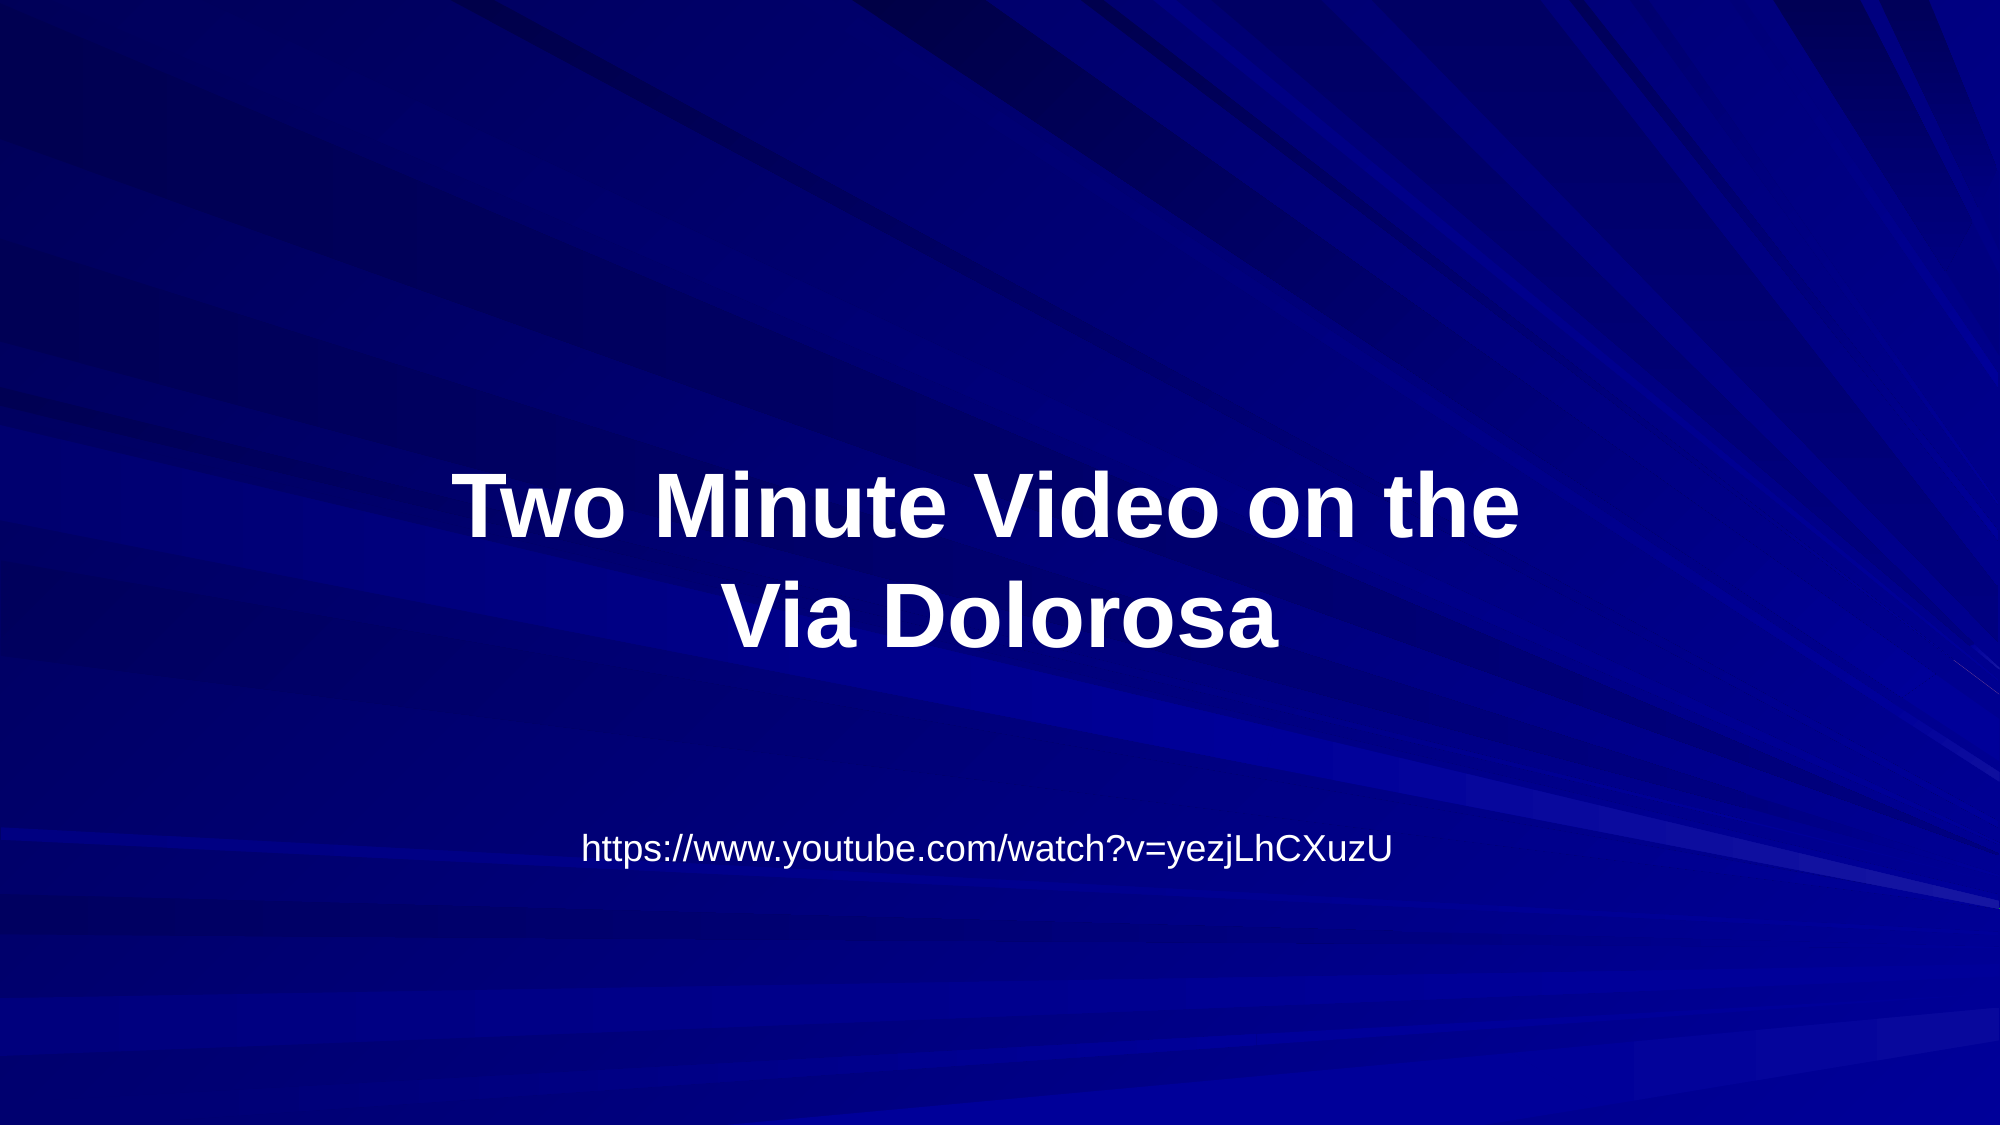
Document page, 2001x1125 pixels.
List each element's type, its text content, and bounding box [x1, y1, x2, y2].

title Two Minute Video on the Via Dolorosa [324, 399, 1676, 713]
text_box https://www.youtube.com/watch?v=yezjLhCXuzU [499, 816, 1475, 876]
